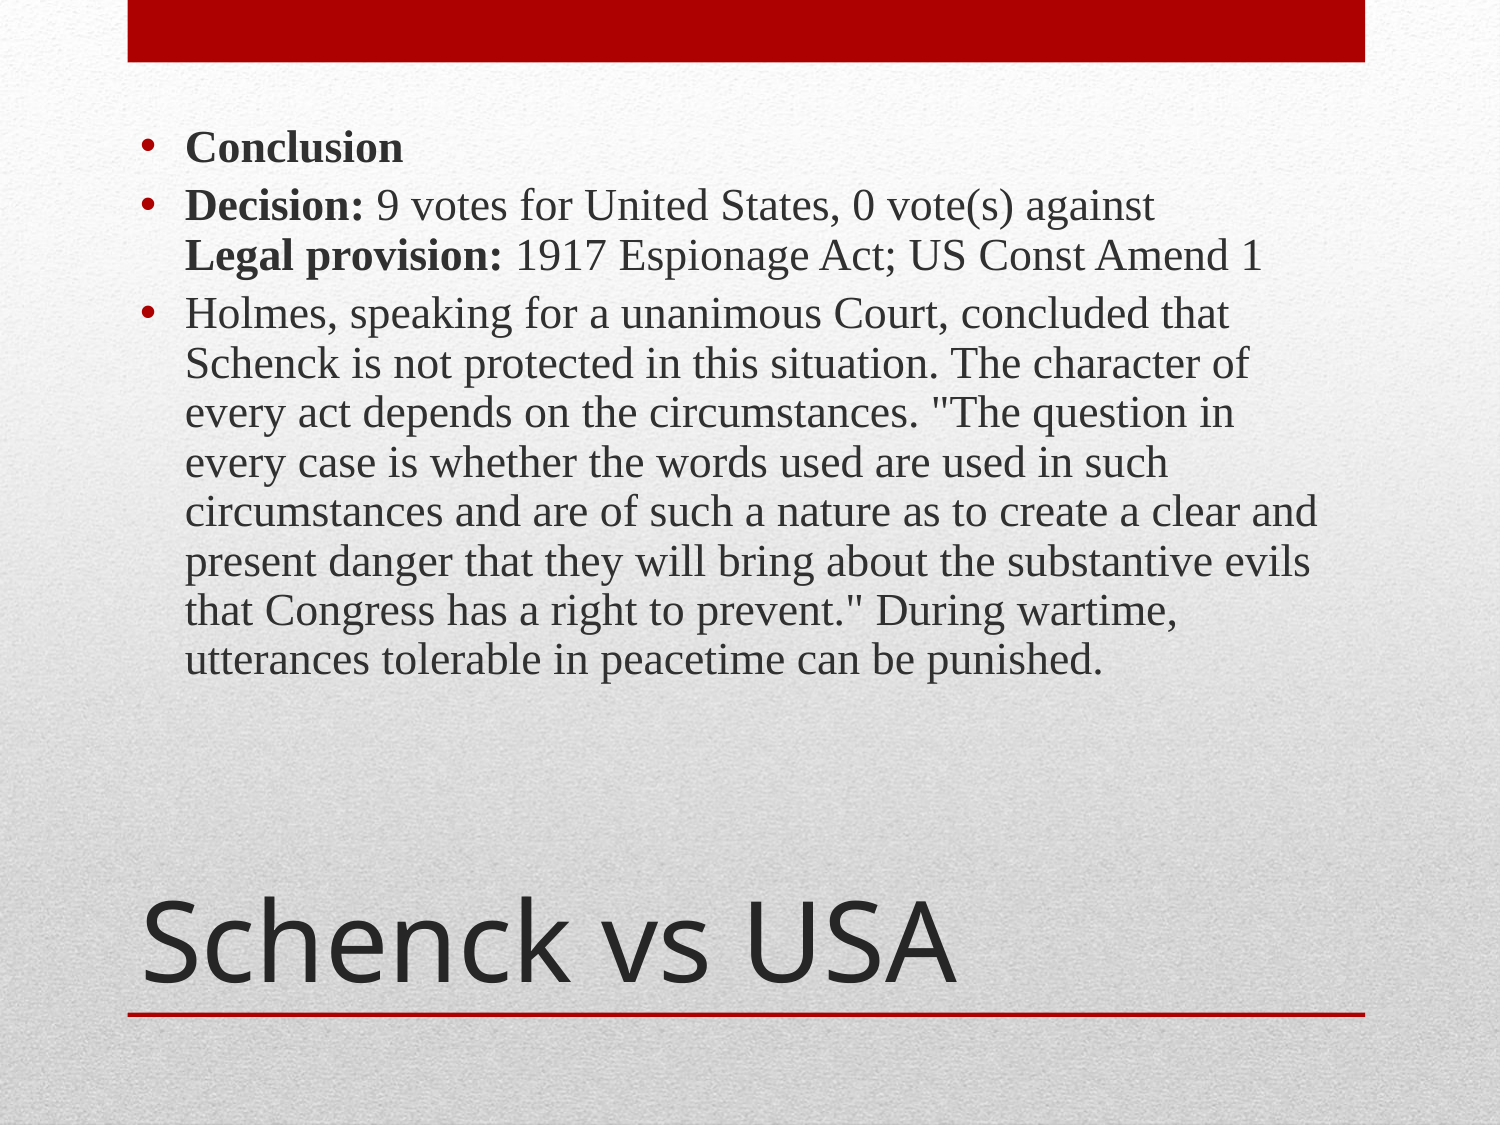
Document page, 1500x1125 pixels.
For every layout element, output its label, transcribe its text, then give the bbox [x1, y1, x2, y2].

title Schenck vs USA [125, 750, 1238, 1013]
list Conclusion Decision: 9 votes for United States, 0 vote(s) against Legal provision: 1917 Espionage Act; US Const Amend 1 Holmes, speaking for a unanimous Court, concluded that Schenck is not protected in this situation. The character of every act depends on the circumstances. "The question in every case is whether the words used are used in such circumstances and are of such a nature as to create a clear and present danger that they will bring about the substantive evils that Congress has a right to prevent." During wartime, utterances tolerable in peacetime can be punished. [125, 112, 1363, 750]
picture [0, 0, 1500, 1125]
